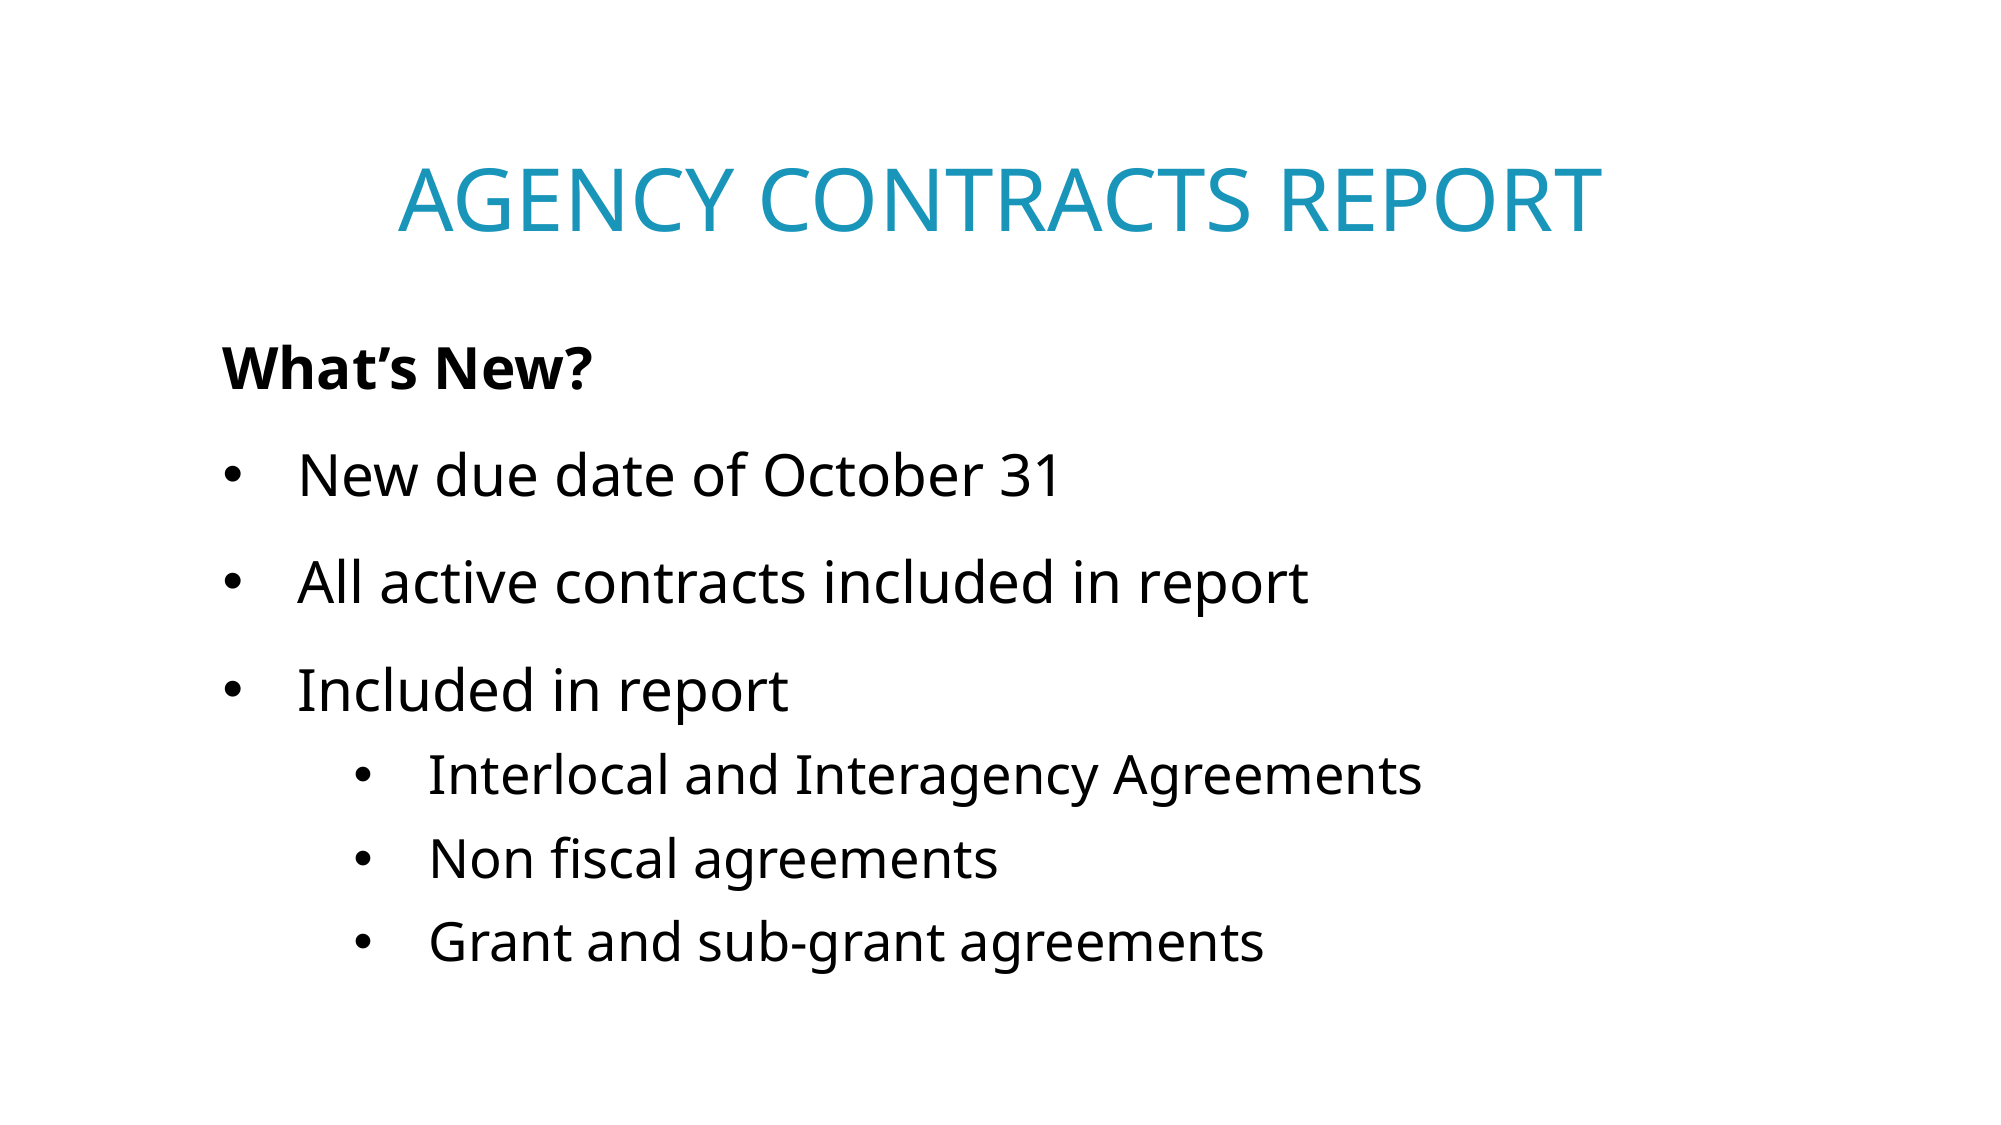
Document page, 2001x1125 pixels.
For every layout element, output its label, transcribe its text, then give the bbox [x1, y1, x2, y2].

title Agency contracts report [201, 136, 1800, 257]
list What’s New? New due date of October 31 All active contracts included in report Included in report Interlocal and Interagency Agreements Non fiscal agreements Grant and sub-grant agreements [207, 323, 1806, 989]
